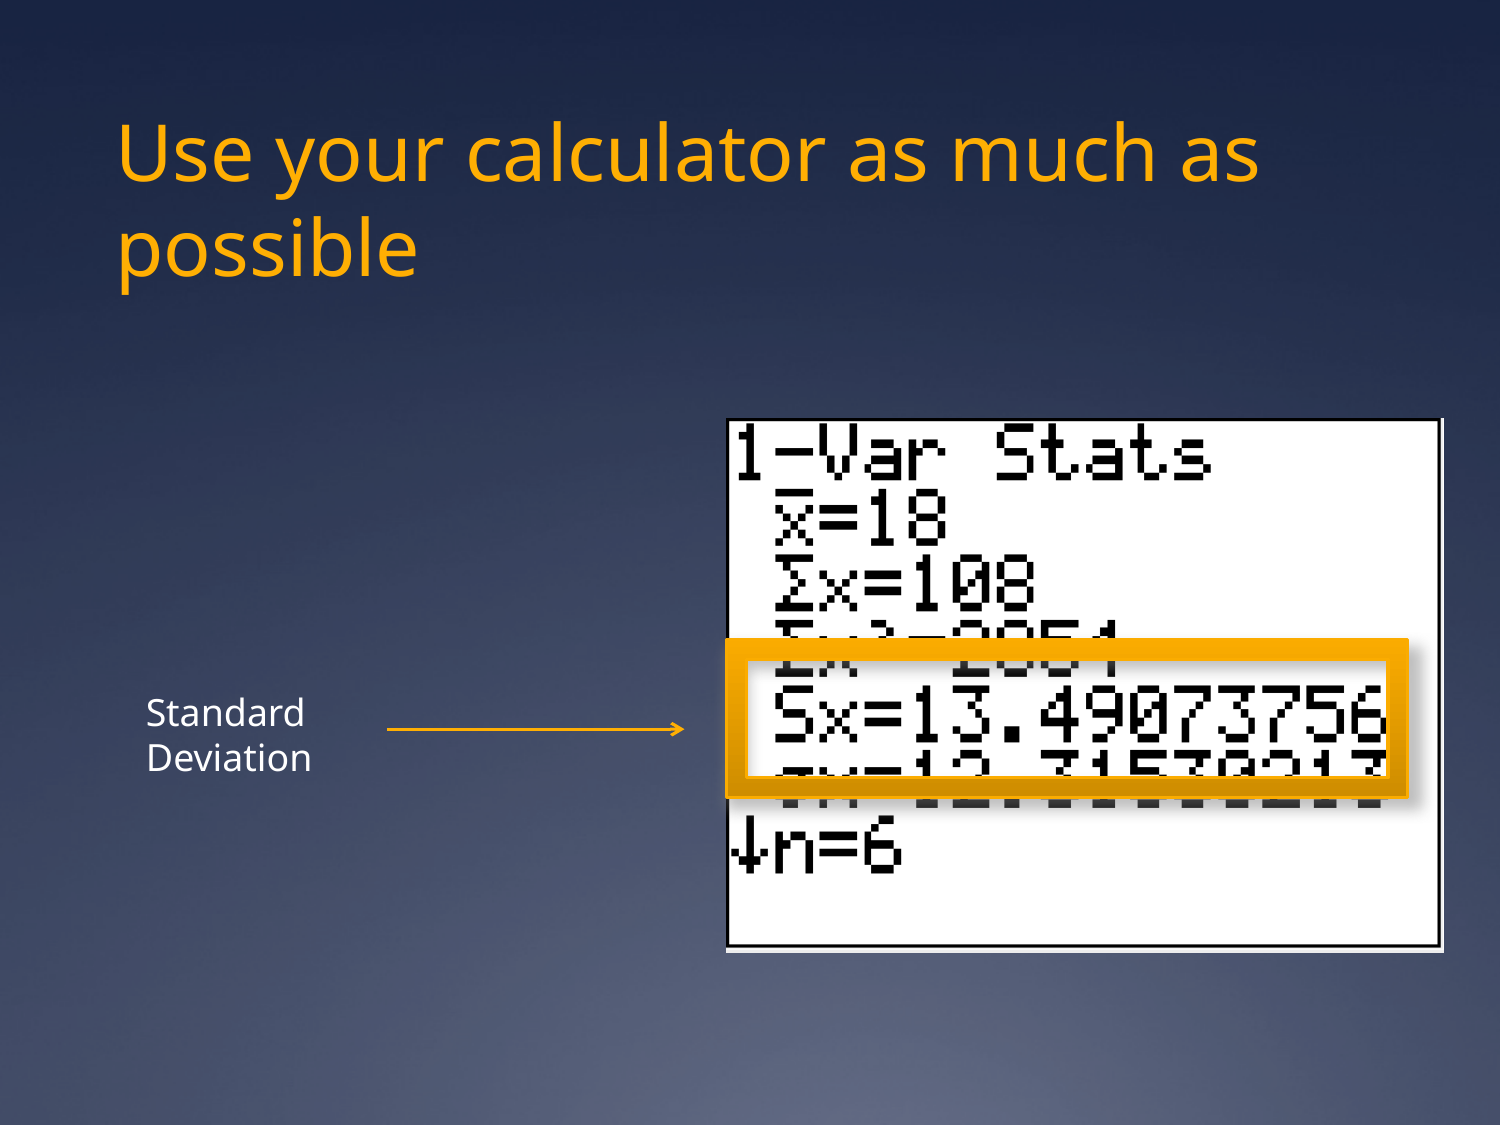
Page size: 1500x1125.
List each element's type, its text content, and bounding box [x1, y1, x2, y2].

title Use your calculator as much as possible [100, 95, 1444, 301]
text_box Standard Deviation [131, 681, 331, 787]
picture [725, 417, 1445, 954]
